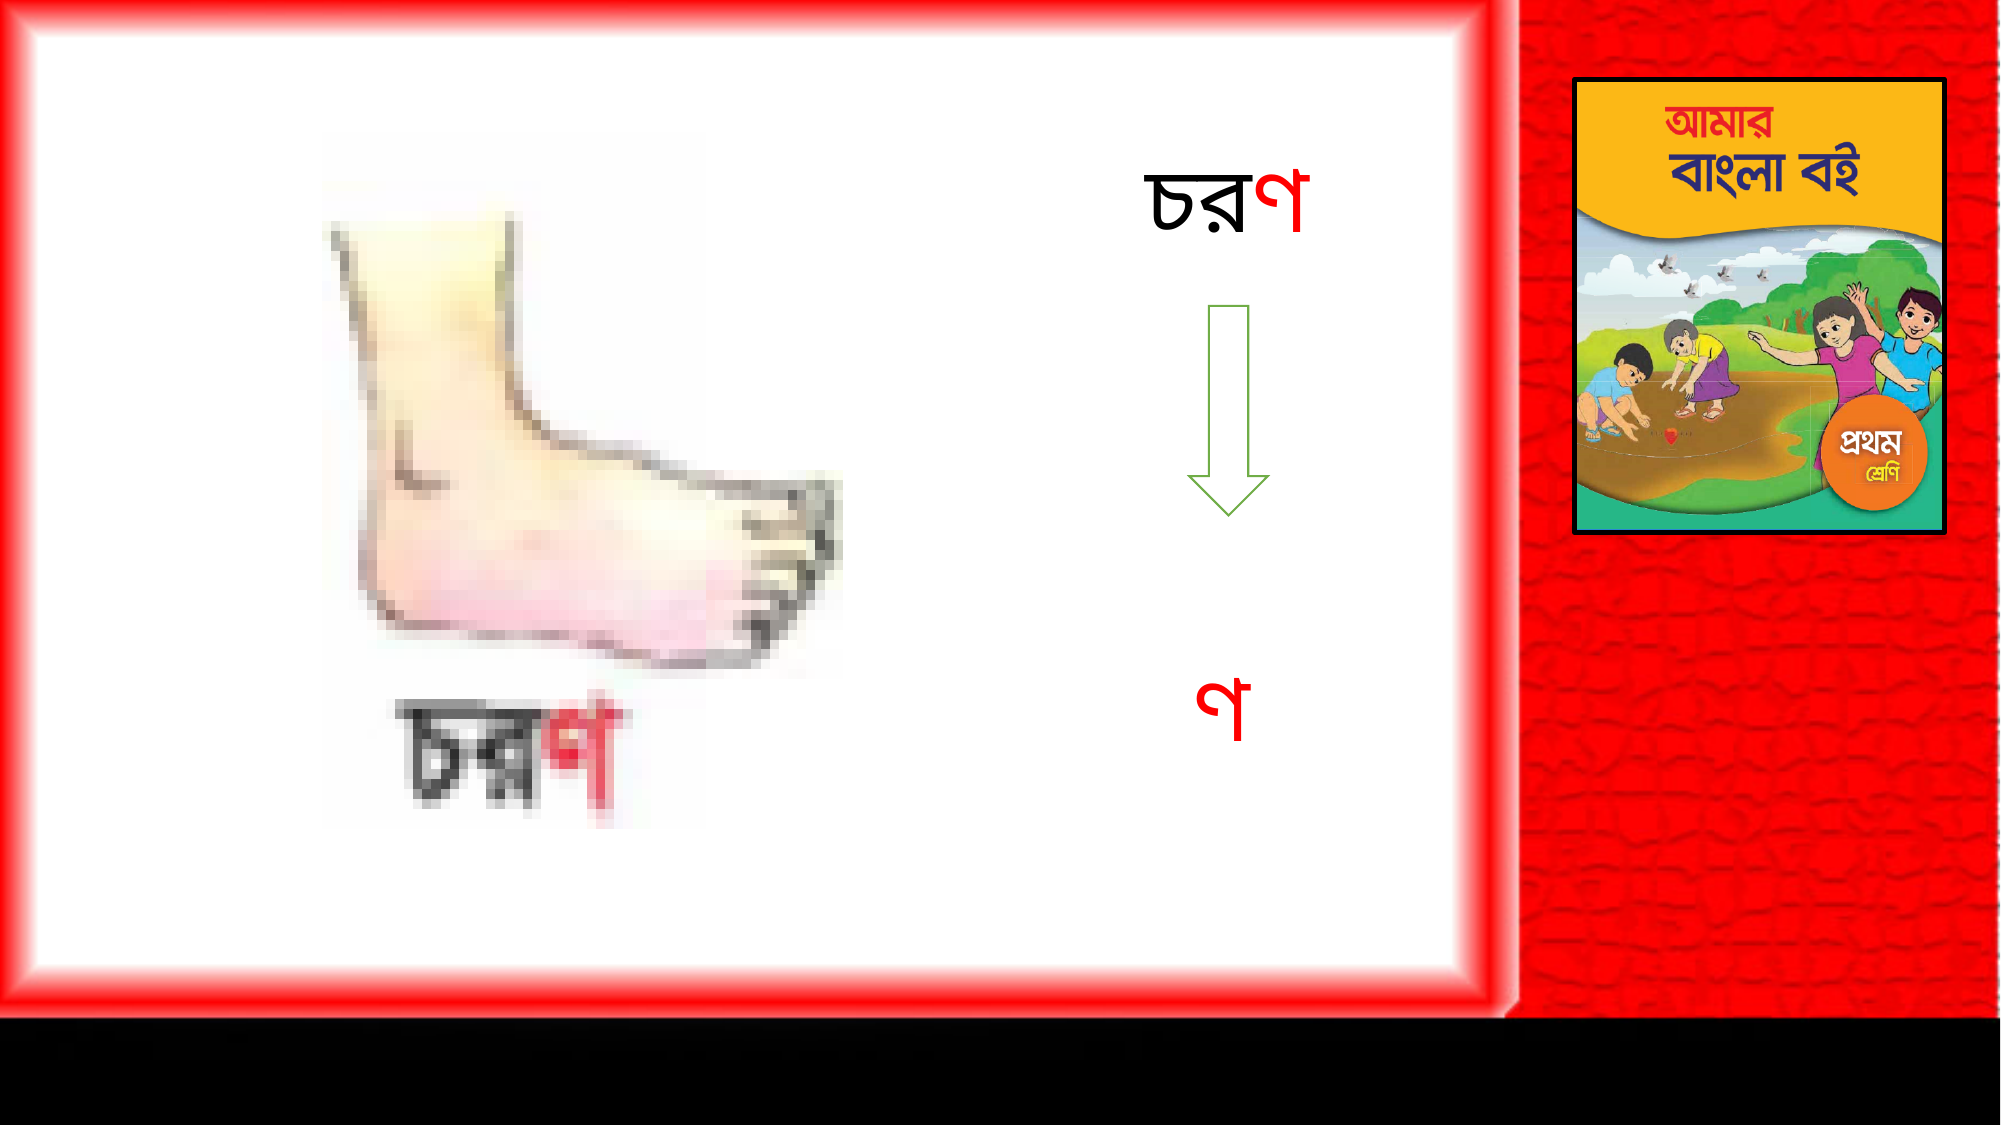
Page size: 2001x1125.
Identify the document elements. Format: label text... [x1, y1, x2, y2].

picture [0, 0, 2001, 1125]
text_box ণ [1178, 642, 1279, 768]
text_box চরণ [1130, 133, 1503, 258]
text_box [1186, 304, 1271, 517]
